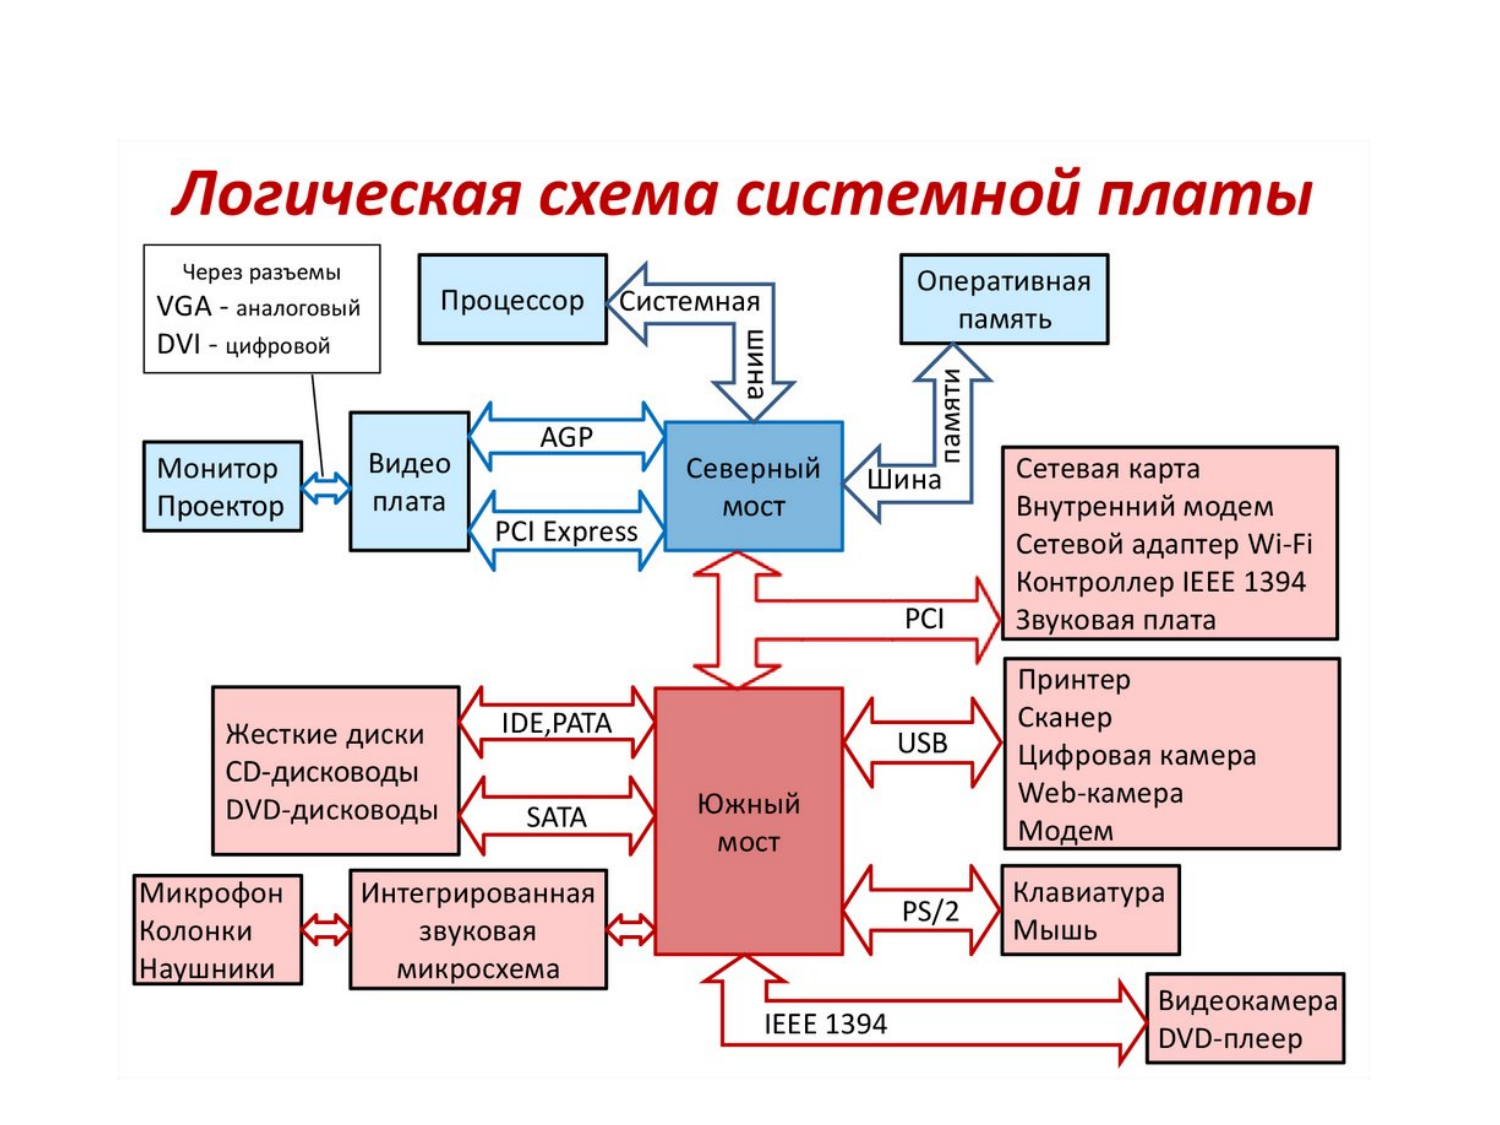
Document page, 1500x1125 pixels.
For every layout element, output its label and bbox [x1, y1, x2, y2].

list [116, 139, 1372, 1080]
